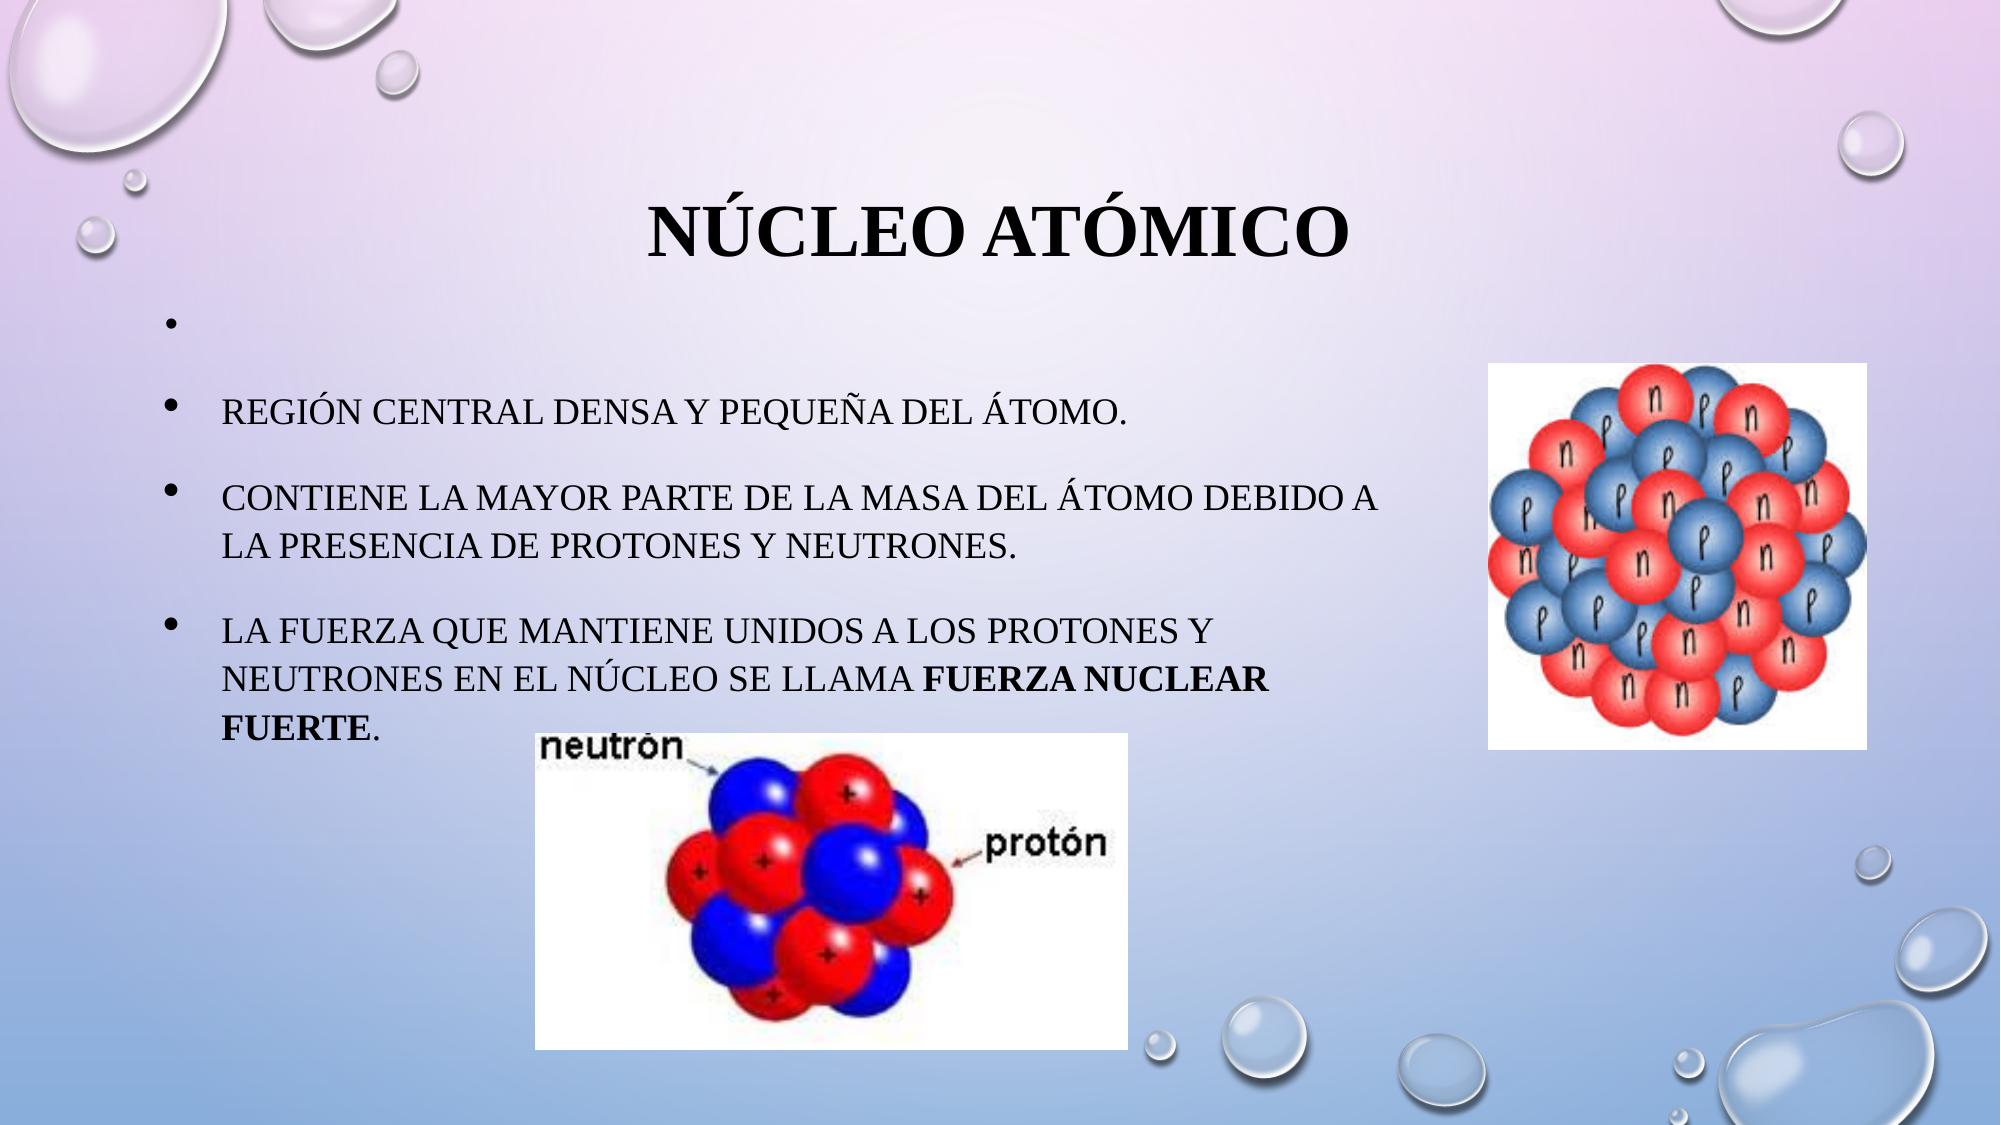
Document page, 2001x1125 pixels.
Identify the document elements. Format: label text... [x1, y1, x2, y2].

picture [0, 0, 2000, 1125]
title Núcleo Atómico [149, 101, 1851, 364]
list Región central densa y pequeña del átomo. Contiene la mayor parte de la masa del átomo debido a la presencia de protones y neutrones. La fuerza que mantiene unidos a los protones y neutrones en el núcleo se llama fuerza nuclear fuerte. [149, 290, 1439, 820]
